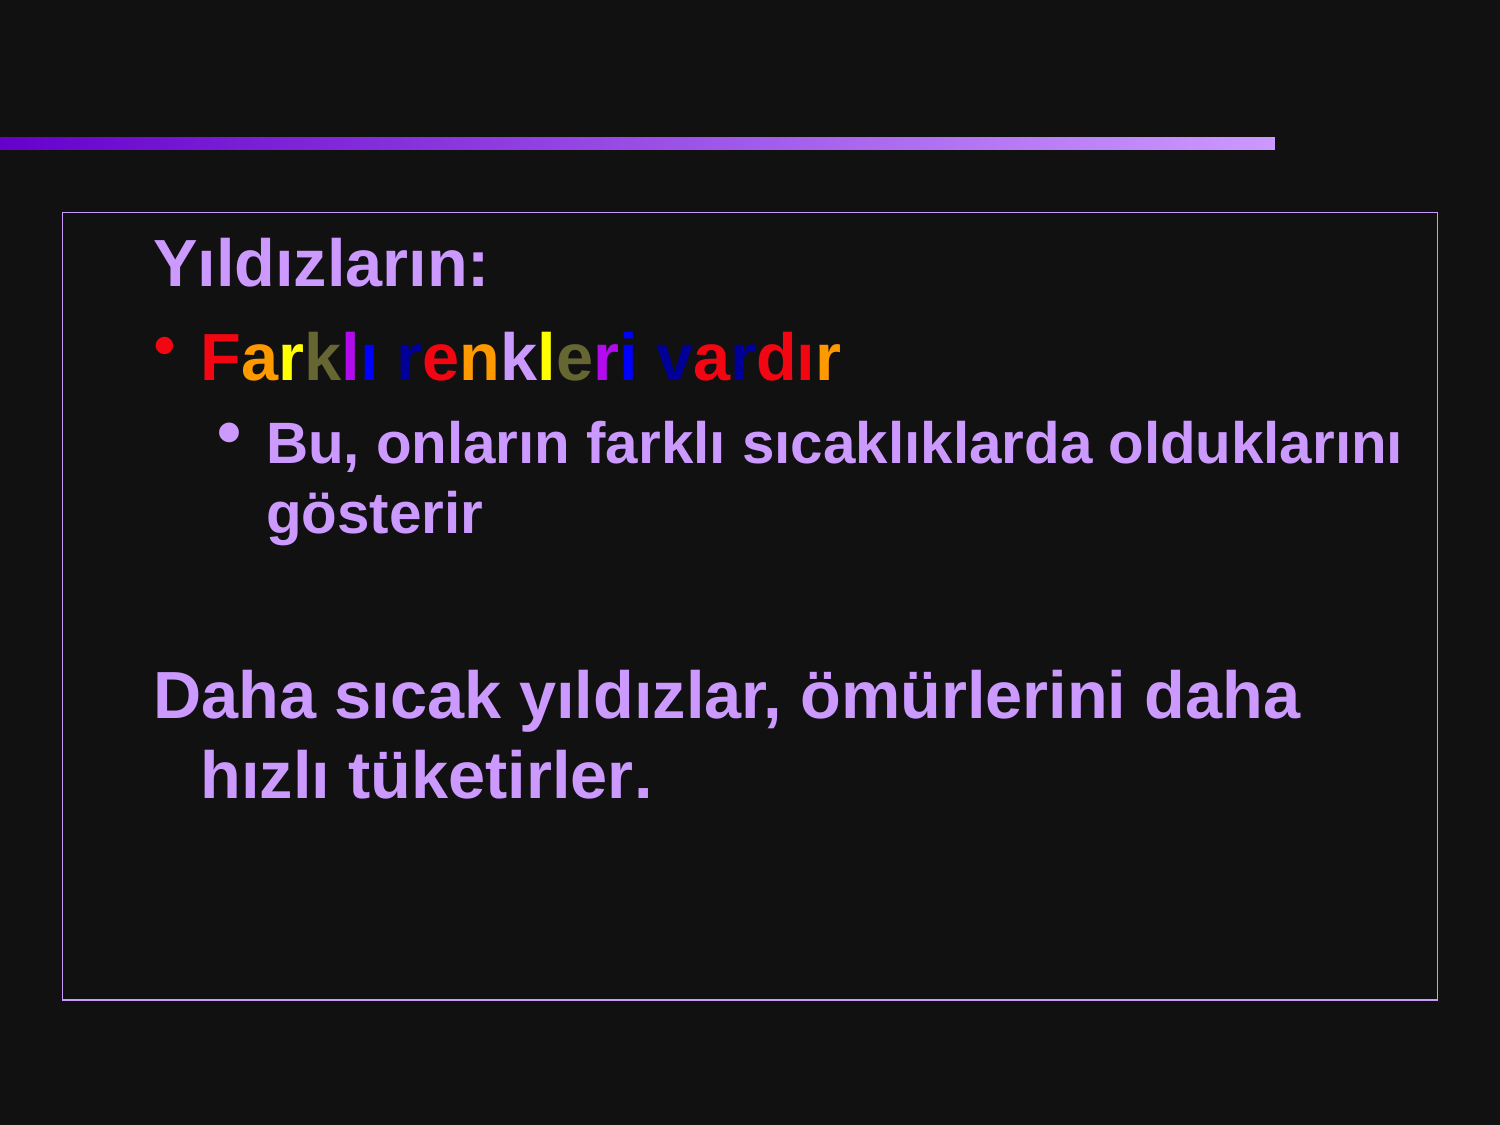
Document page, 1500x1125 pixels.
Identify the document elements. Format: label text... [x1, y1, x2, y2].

list Yıldızların: Farklı renkleri vardır Bu, onların farklı sıcaklıklarda olduklarını gösterir Daha sıcak yıldızlar, ömürlerini daha hızlı tüketirler. [62, 212, 1438, 1001]
